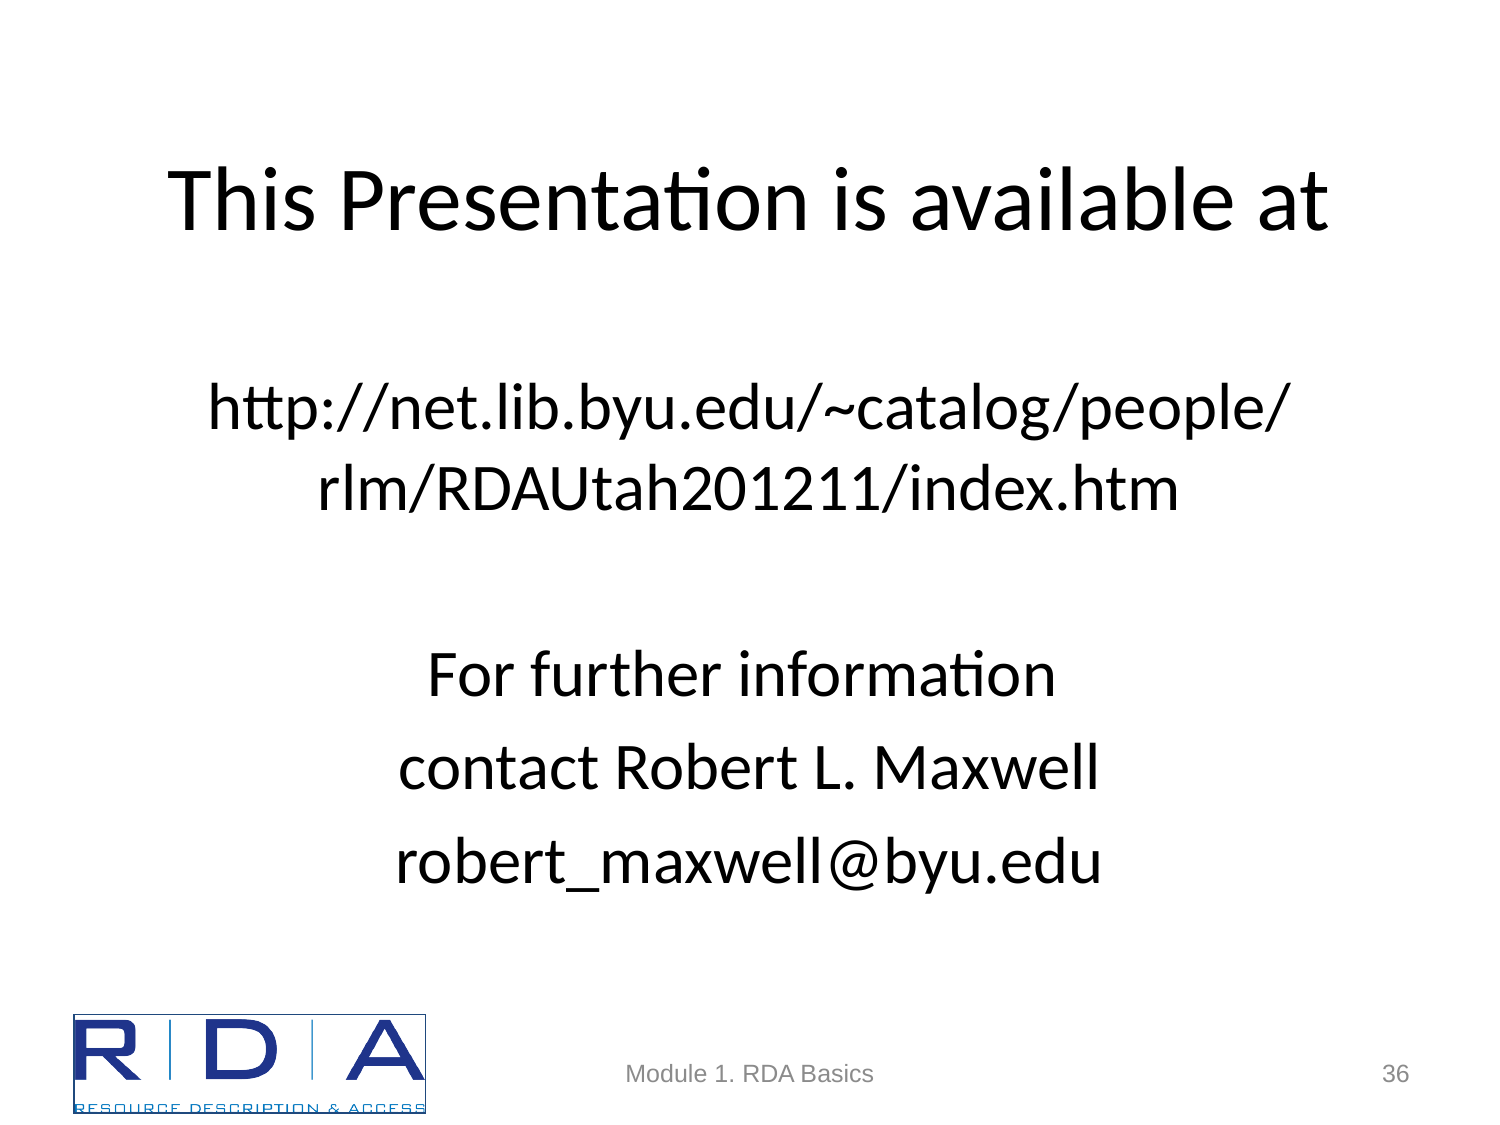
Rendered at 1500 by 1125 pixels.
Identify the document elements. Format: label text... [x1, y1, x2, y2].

slide_number 36 [1074, 1042, 1425, 1103]
picture [75, 1015, 425, 1112]
footer Module 1. RDA Basics [512, 1042, 988, 1103]
title This Presentation is available at [75, 45, 1425, 233]
list http://net.lib.byu.edu/~catalog/people/rlm/RDAUtah201211/index.htm For further information contact Robert L. Maxwell robert_maxwell@byu.edu [125, 262, 1375, 1000]
